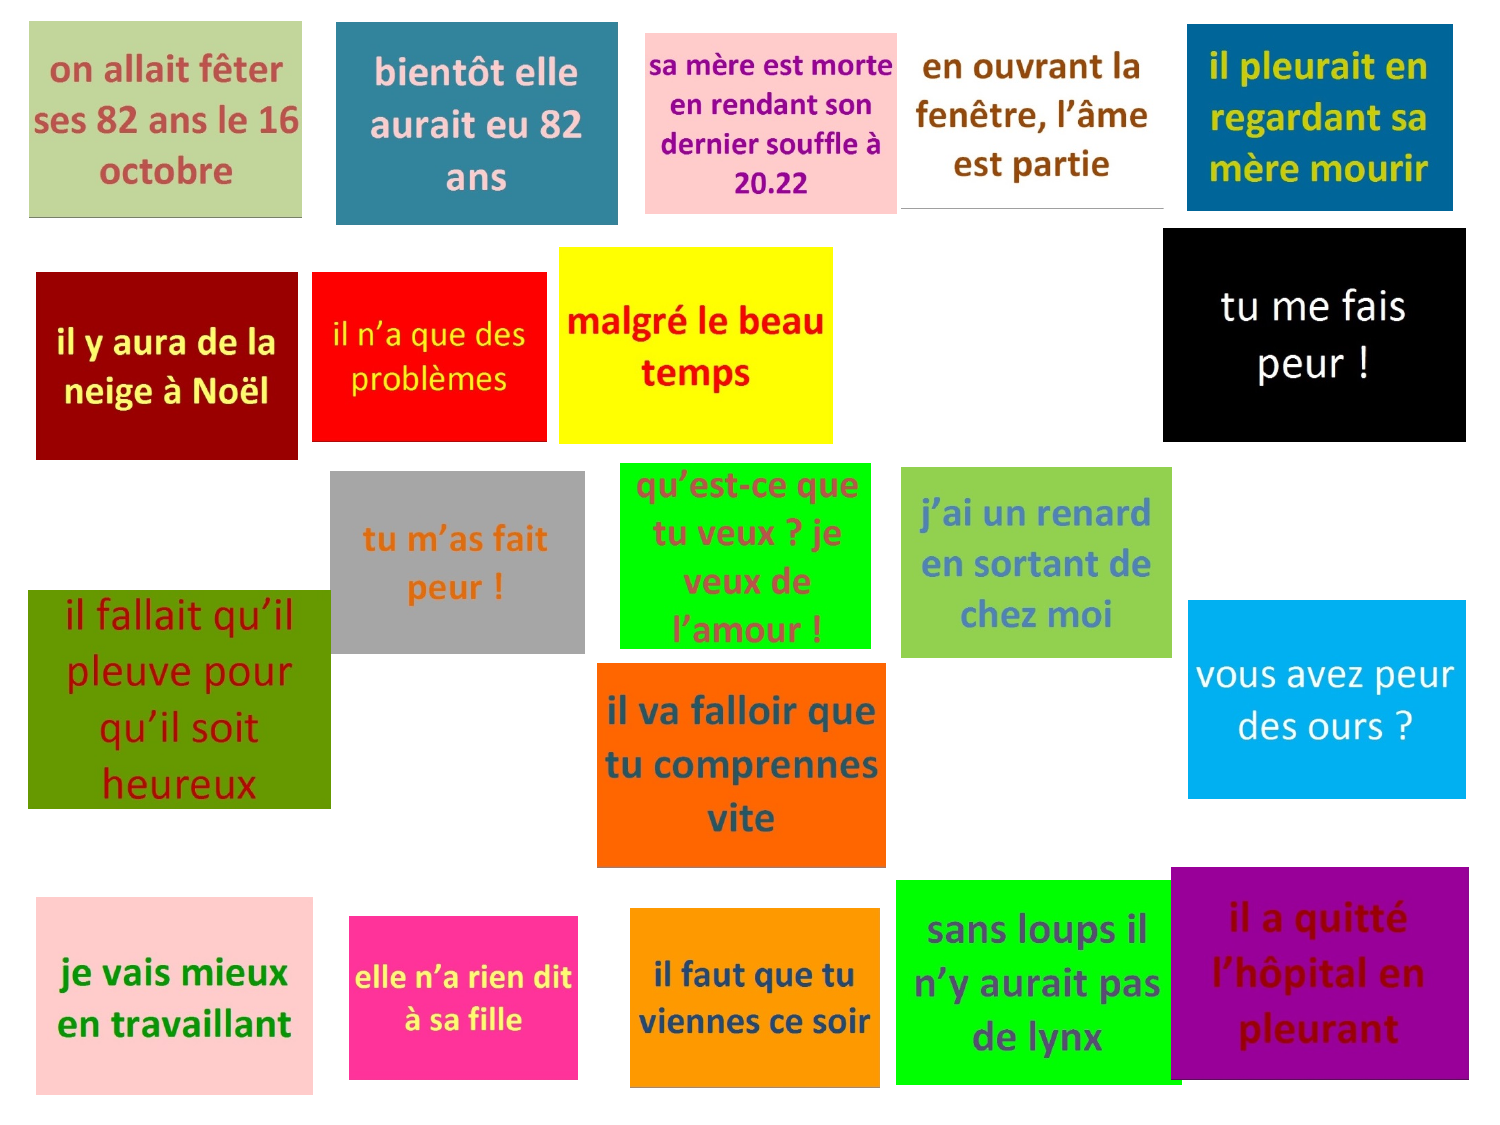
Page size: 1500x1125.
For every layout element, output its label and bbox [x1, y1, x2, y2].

picture [1369, 719, 1382, 740]
picture [1221, 50, 1228, 79]
picture [35, 897, 313, 1096]
picture [620, 463, 871, 649]
picture [1317, 58, 1349, 80]
picture [1239, 711, 1257, 740]
picture [1353, 51, 1375, 80]
picture [1416, 161, 1428, 182]
picture [35, 272, 299, 460]
picture [1266, 161, 1300, 182]
picture [1264, 50, 1271, 79]
picture [1421, 667, 1437, 688]
picture [1246, 110, 1284, 138]
picture [1368, 161, 1387, 182]
picture [1443, 667, 1454, 687]
picture [1288, 666, 1304, 688]
picture [1288, 110, 1300, 131]
picture [27, 471, 586, 810]
picture [311, 272, 547, 442]
picture [629, 908, 881, 1088]
picture [1328, 666, 1345, 688]
picture [1397, 710, 1412, 732]
picture [1367, 105, 1380, 131]
picture [1311, 161, 1365, 182]
picture [1349, 667, 1362, 687]
picture [1211, 161, 1241, 182]
picture [1197, 667, 1214, 687]
picture [1408, 58, 1428, 79]
picture [1211, 51, 1218, 79]
picture [1391, 153, 1412, 184]
picture [1386, 58, 1405, 81]
picture [1333, 719, 1349, 740]
picture [1355, 719, 1366, 739]
picture [349, 916, 578, 1080]
picture [1212, 109, 1244, 131]
picture [1302, 102, 1322, 131]
picture [336, 22, 618, 225]
picture [1273, 58, 1292, 81]
picture [1283, 719, 1296, 740]
picture [559, 247, 833, 444]
picture [901, 467, 1172, 659]
picture [896, 867, 1469, 1085]
picture [29, 21, 303, 219]
picture [1217, 666, 1236, 688]
picture [1309, 719, 1329, 740]
picture [1240, 667, 1257, 688]
picture [1295, 59, 1313, 81]
picture [644, 33, 897, 214]
picture [1346, 110, 1365, 131]
picture [1241, 58, 1261, 87]
picture [1398, 666, 1415, 688]
picture [1377, 666, 1394, 695]
picture [1244, 152, 1263, 182]
picture [901, 22, 1166, 209]
picture [1262, 666, 1275, 688]
picture [1392, 108, 1427, 131]
picture [596, 663, 886, 868]
picture [1261, 719, 1279, 740]
picture [1325, 110, 1342, 131]
picture [1308, 667, 1325, 687]
picture [1162, 228, 1466, 442]
